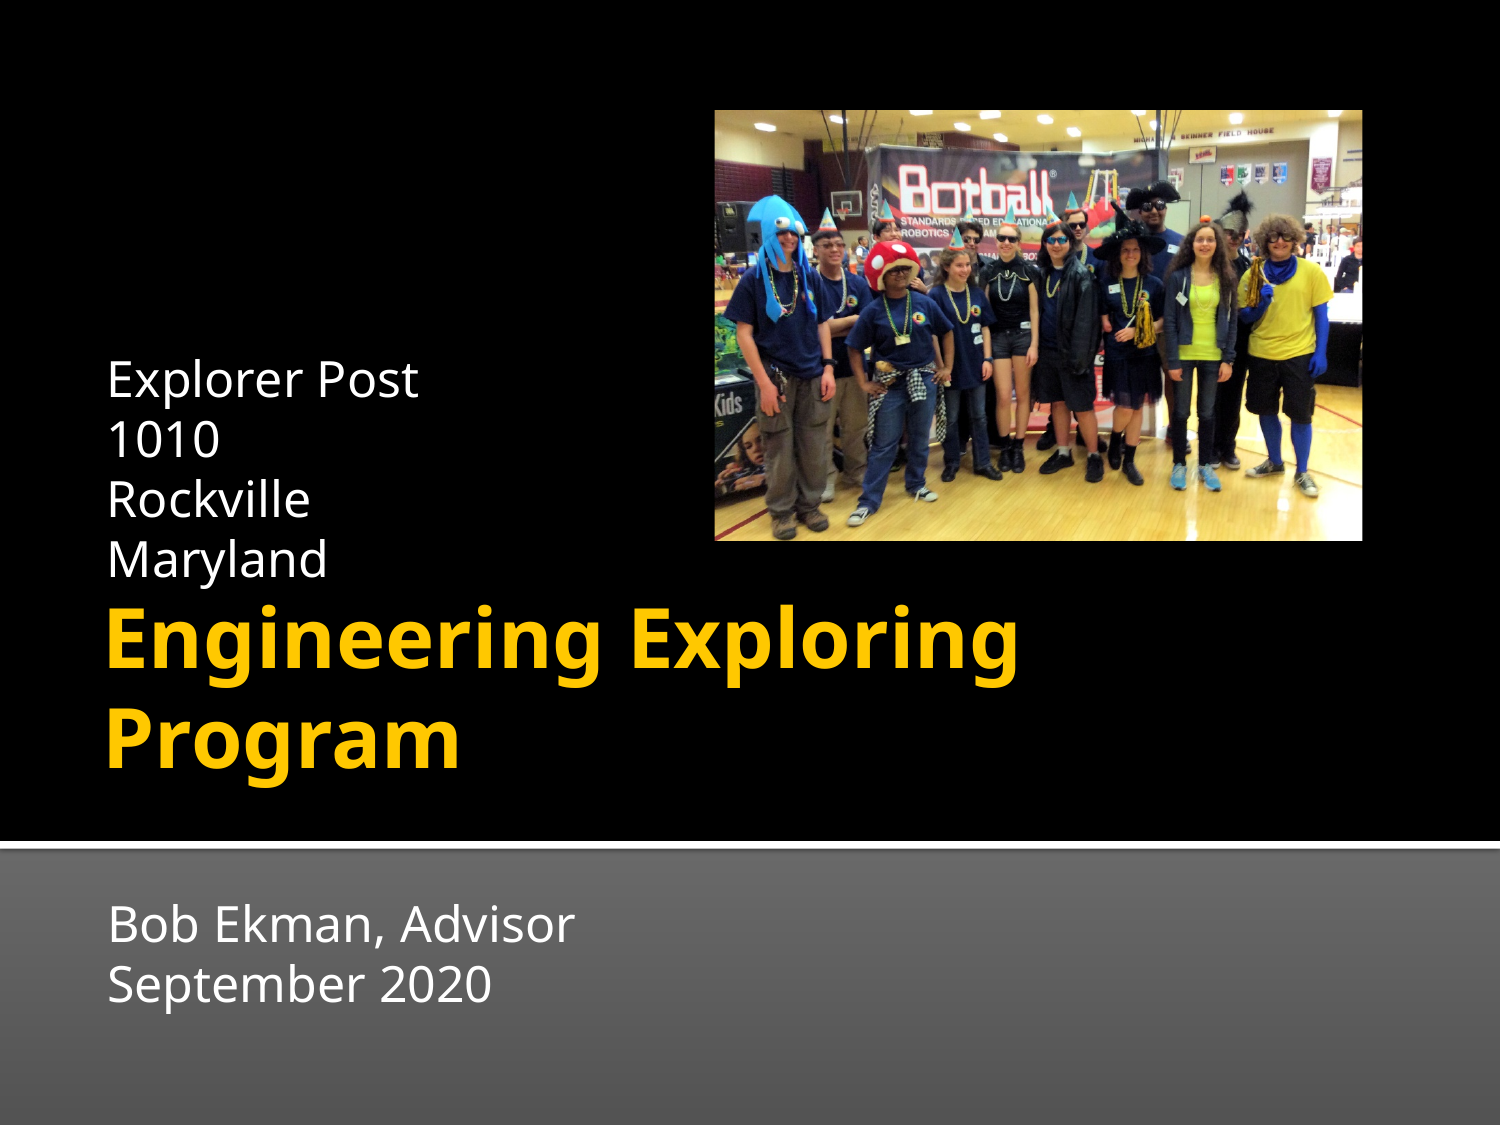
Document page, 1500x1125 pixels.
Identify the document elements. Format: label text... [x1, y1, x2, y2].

text_box Explorer Post 1010 Rockville Maryland [87, 387, 525, 588]
picture [714, 110, 1363, 541]
title Engineering Exploring Program [87, 621, 1363, 750]
subtitle Bob Ekman, Advisor September 2020 [87, 874, 1338, 1013]
